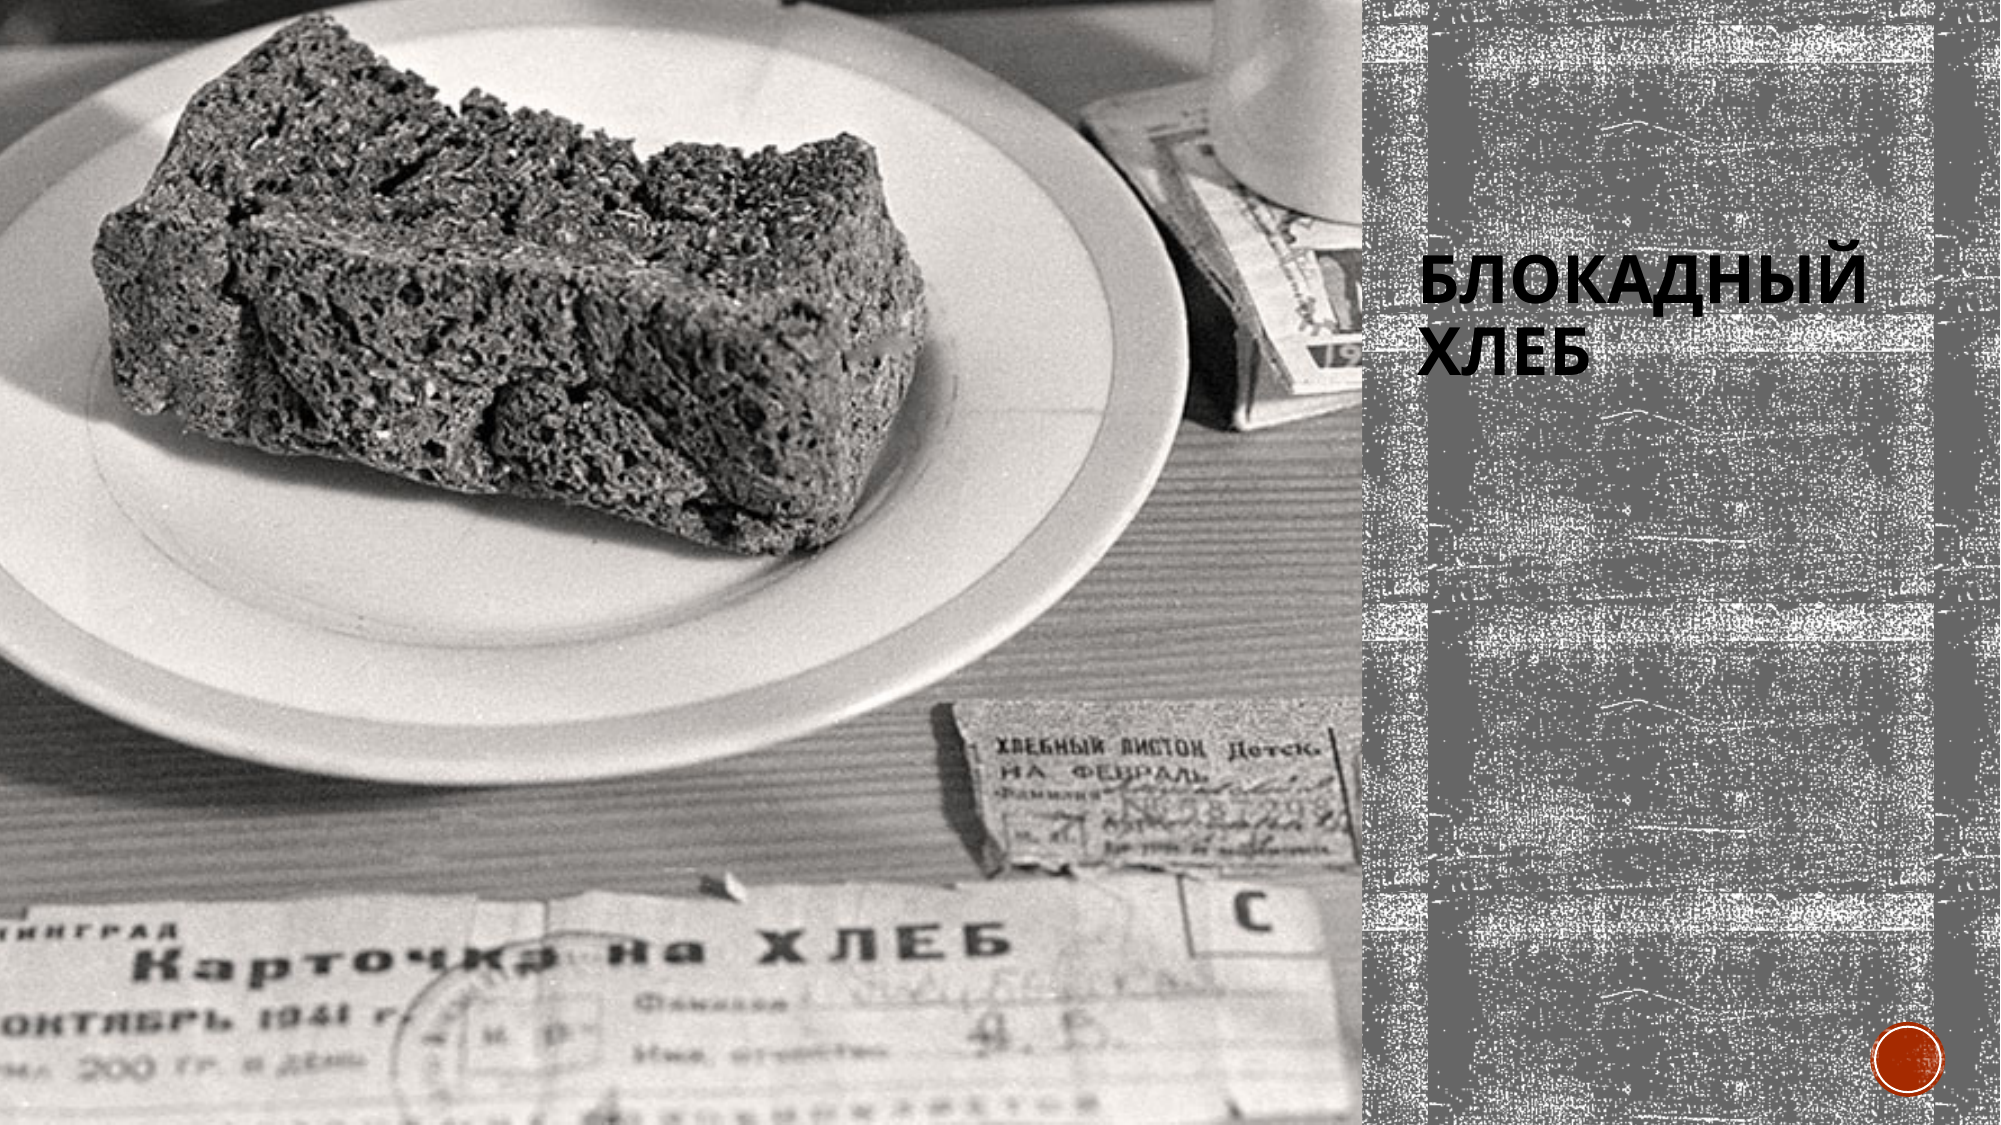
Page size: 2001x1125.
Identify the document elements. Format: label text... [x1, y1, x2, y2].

picture [0, 0, 1363, 1125]
title БЛОКАДНЫЙ ХЛЕБ [1402, 112, 1928, 398]
